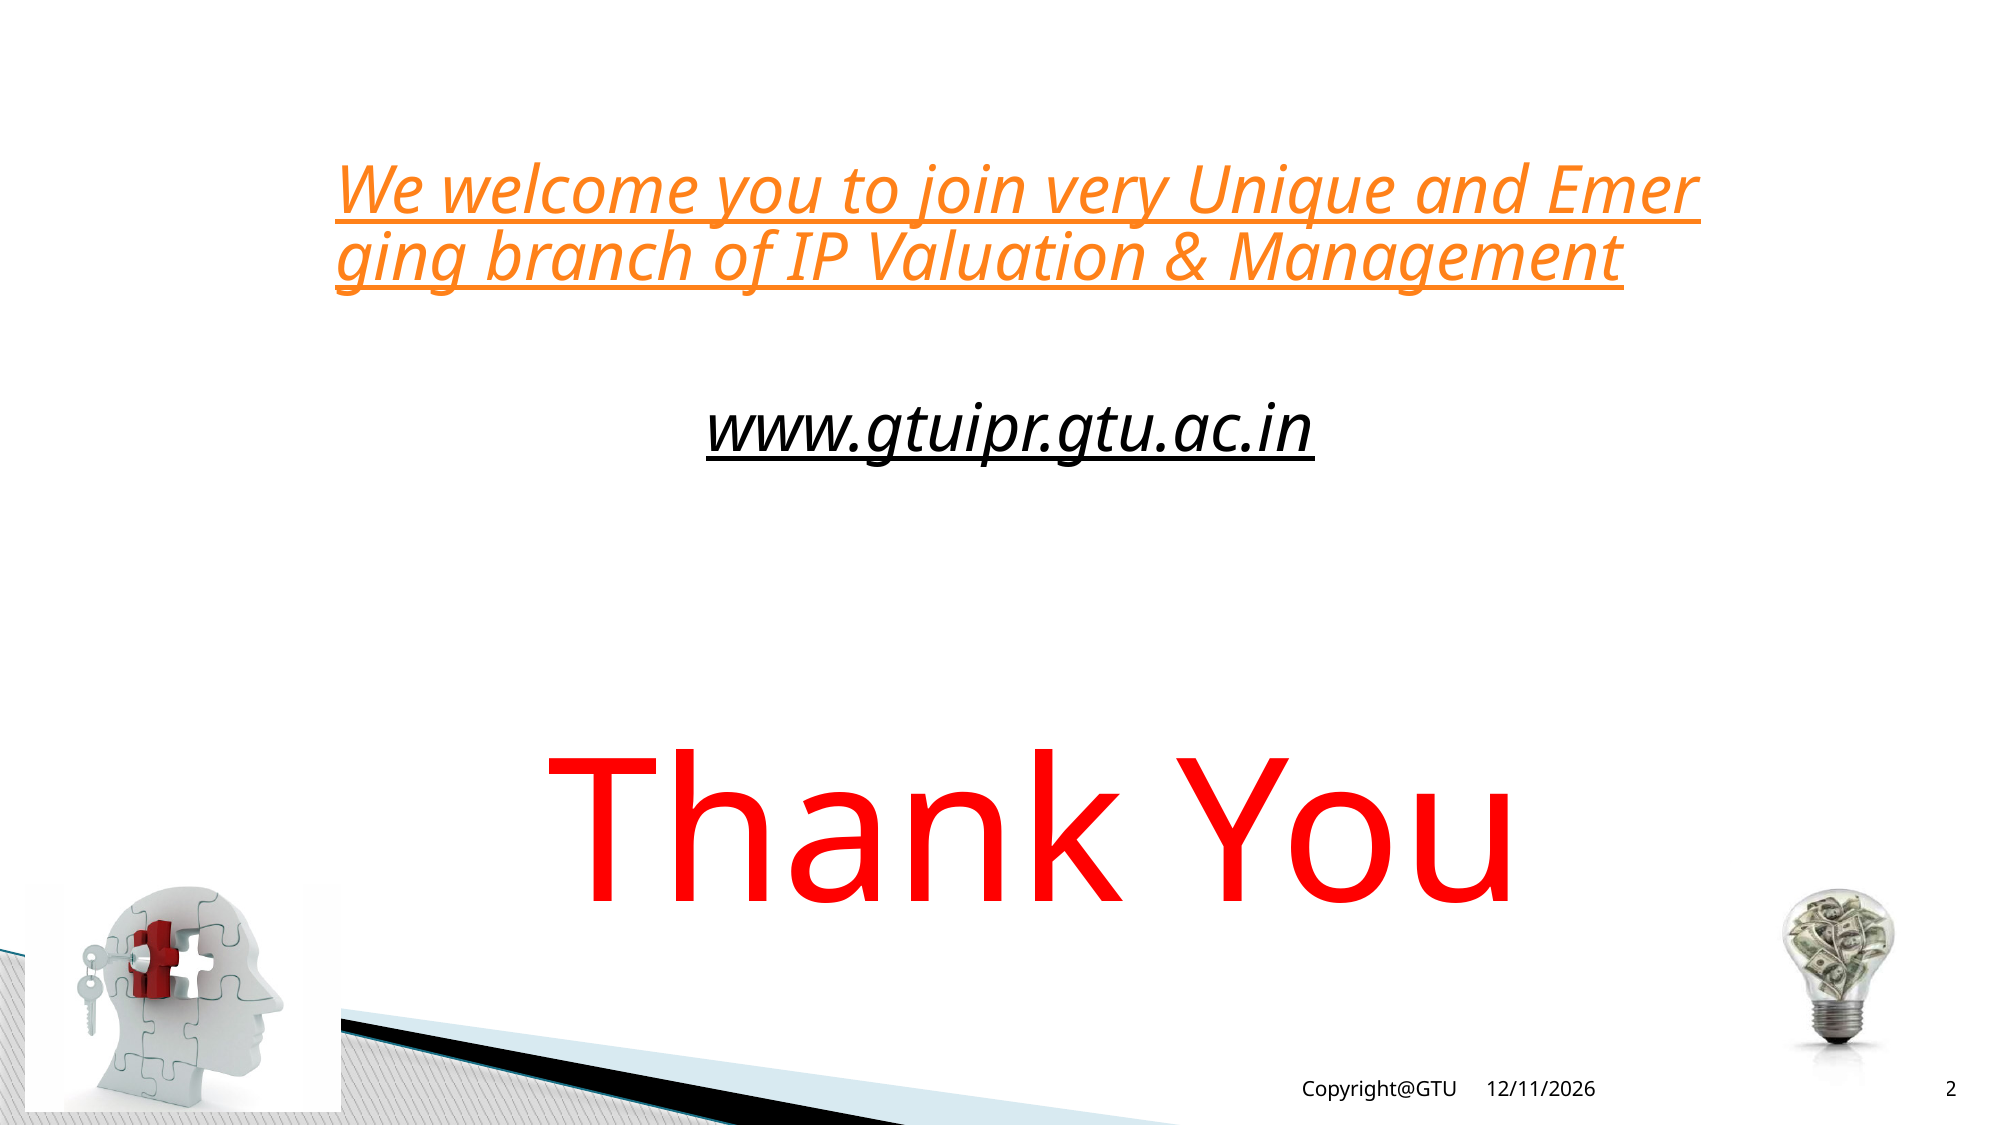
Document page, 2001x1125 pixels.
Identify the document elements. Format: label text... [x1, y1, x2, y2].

picture [25, 884, 342, 1112]
text_box Thank You [532, 693, 1540, 949]
text_box We welcome you to join very Unique and Emerging branch of IP Valuation & Management www.gtuipr.gtu.ac.in [320, 139, 1753, 416]
picture [1730, 860, 1948, 1098]
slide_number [1473, 1051, 1891, 1112]
footer Copyright@GTU [957, 1051, 1473, 1112]
slide_number 42 [1891, 1051, 1972, 1112]
